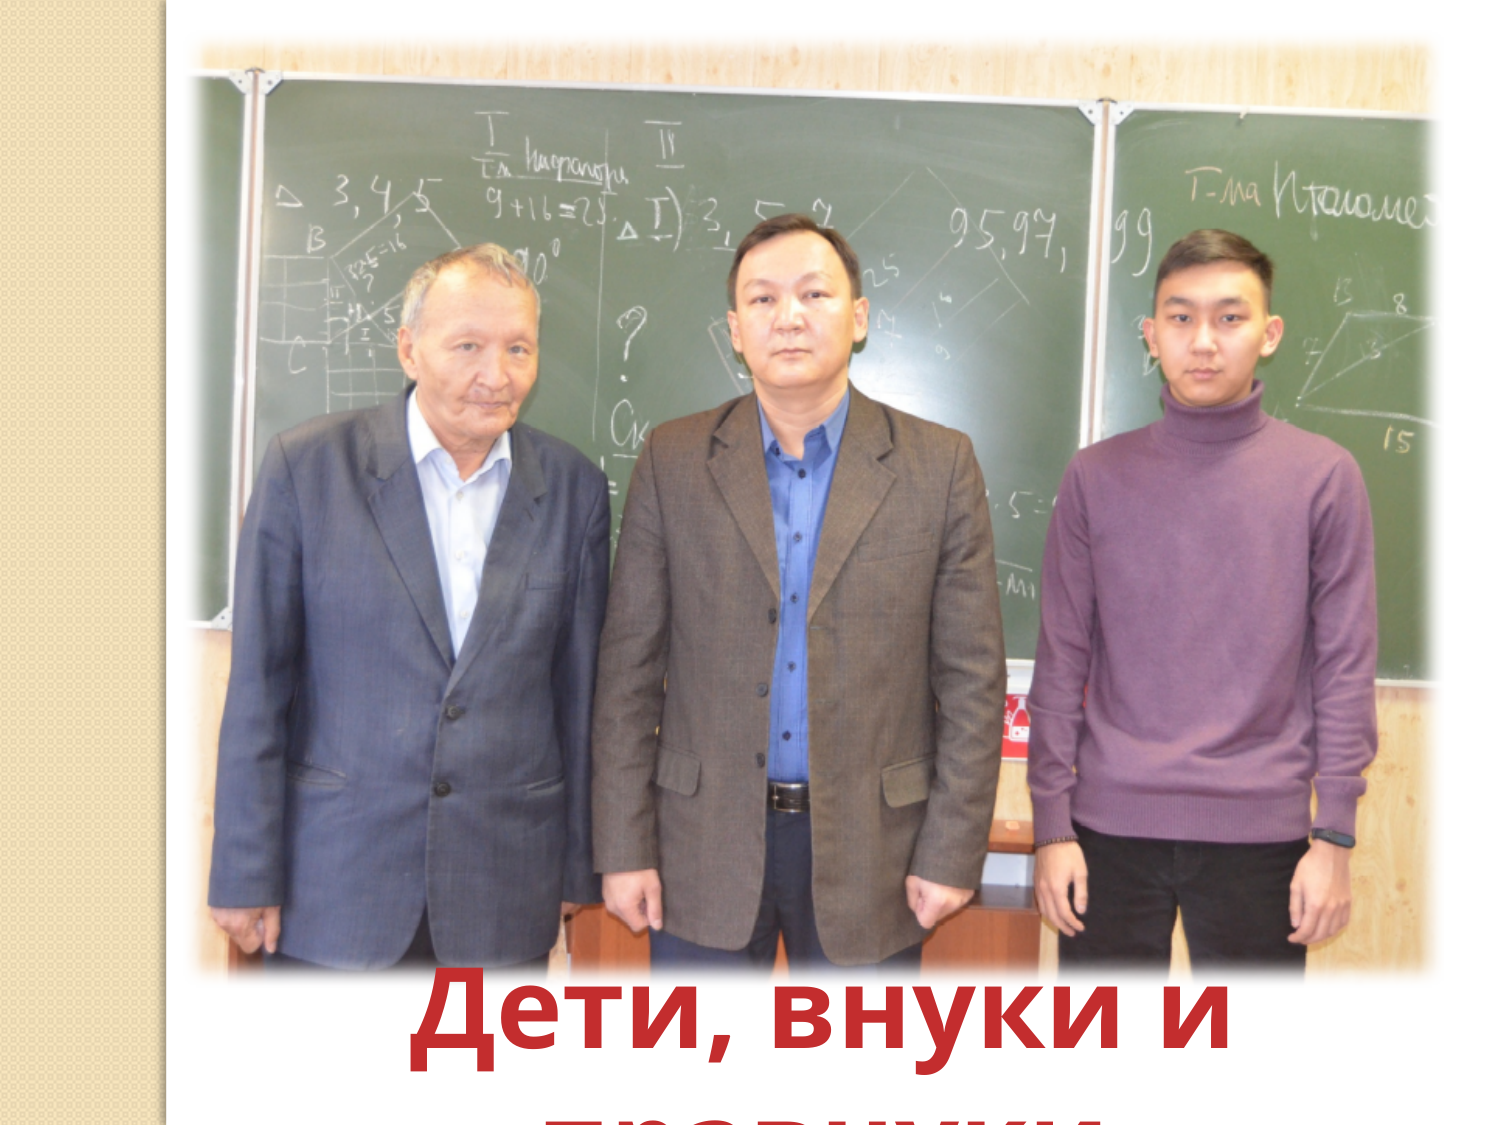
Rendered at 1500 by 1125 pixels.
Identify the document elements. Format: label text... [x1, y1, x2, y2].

text_box Дети, внуки и правнуки [206, 998, 1441, 1125]
picture [182, 30, 1444, 988]
